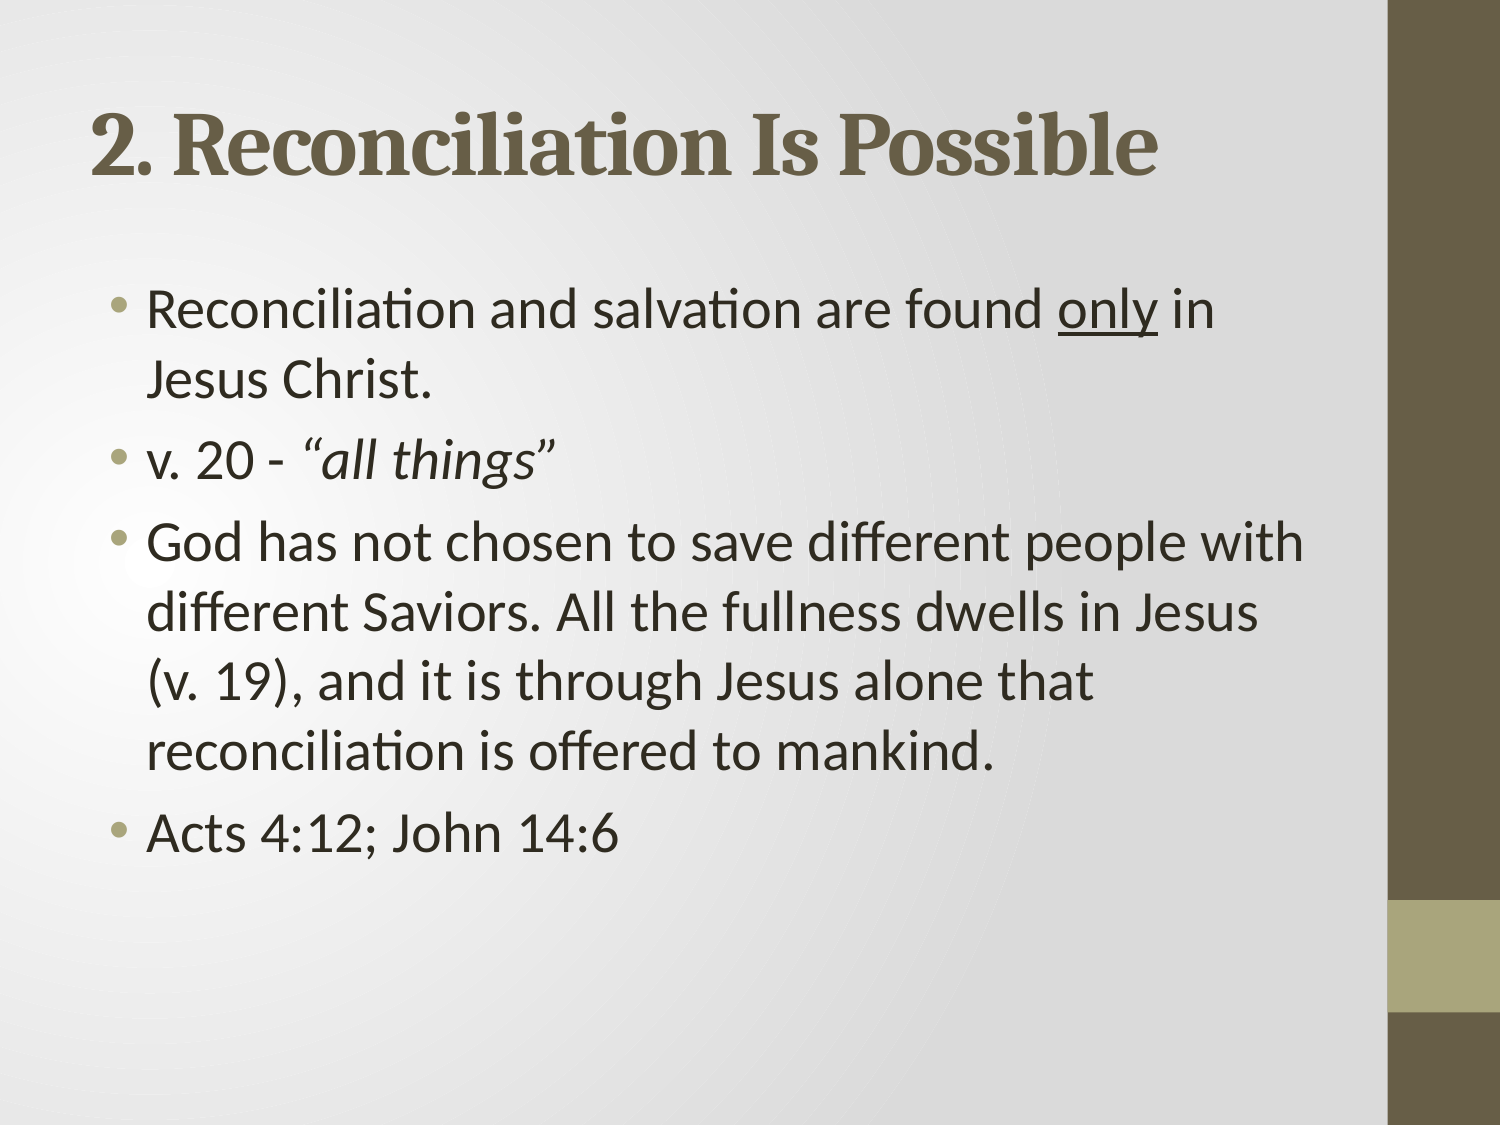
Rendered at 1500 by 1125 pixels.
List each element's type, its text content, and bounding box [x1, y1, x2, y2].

title 2. Reconciliation Is Possible [75, 45, 1325, 233]
list Reconciliation and salvation are found only in Jesus Christ. v. 20 - “all things” God has not chosen to save different people with different Saviors. All the fullness dwells in Jesus (v. 19), and it is through Jesus alone that reconciliation is offered to mankind. Acts 4:12; John 14:6 [75, 262, 1325, 1050]
